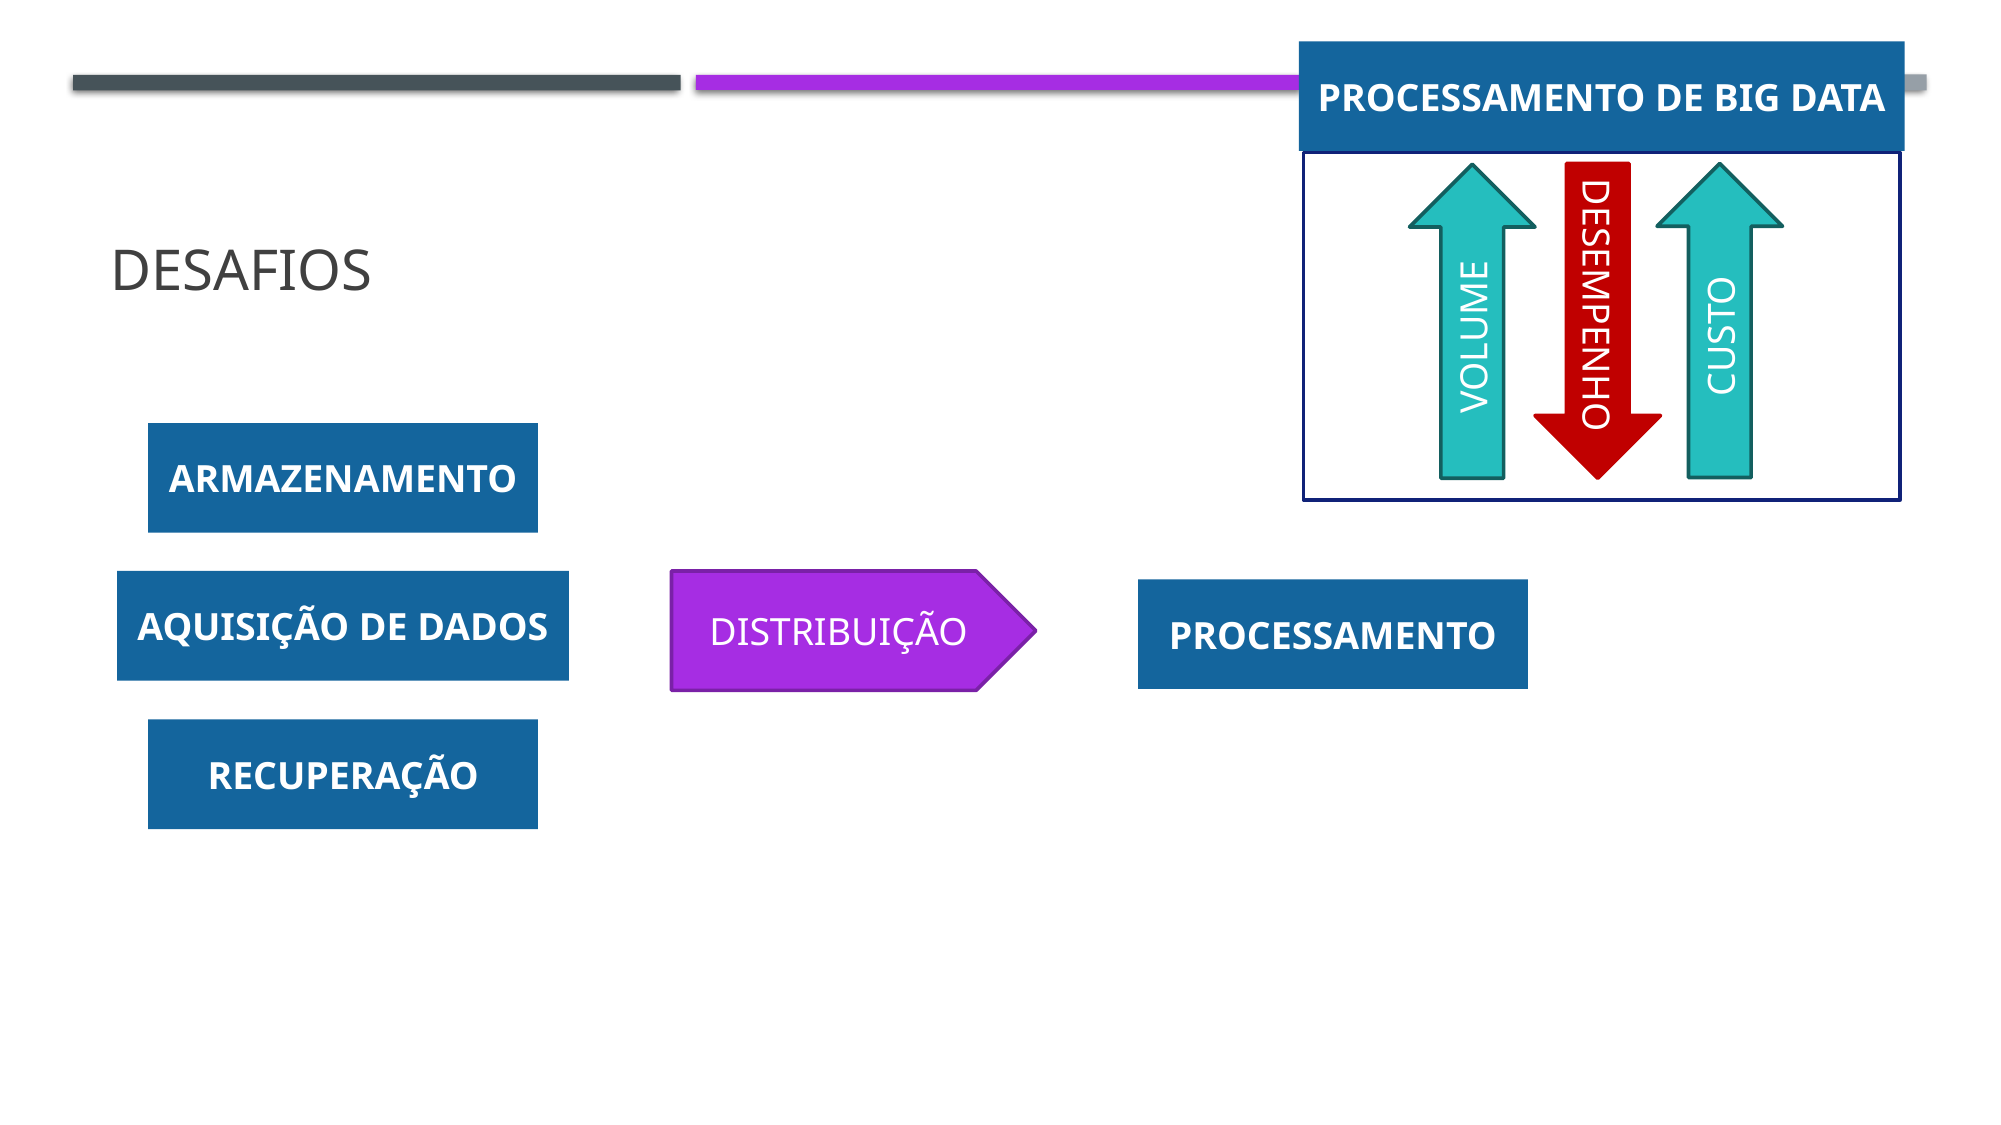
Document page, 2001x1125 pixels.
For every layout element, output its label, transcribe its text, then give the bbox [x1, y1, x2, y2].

text_box RECUPERAÇÃO [148, 719, 538, 830]
text_box PROCESSAMENTO DE BIG DATA [1298, 41, 1905, 151]
text_box [1302, 311, 1902, 502]
text_box ARMAZENAMENTO [148, 423, 538, 533]
text_box PROCESSAMENTO [1138, 579, 1528, 689]
text_box CUSTO [1655, 162, 1785, 480]
text_box AQUISIÇÃO DE DADOS [117, 570, 569, 681]
title Desafios [95, 115, 1905, 311]
text_box DESEMPENHO [1533, 161, 1663, 480]
text_box DISTRIBUIÇÃO [669, 569, 1038, 693]
text_box VOLUME [1407, 162, 1537, 481]
